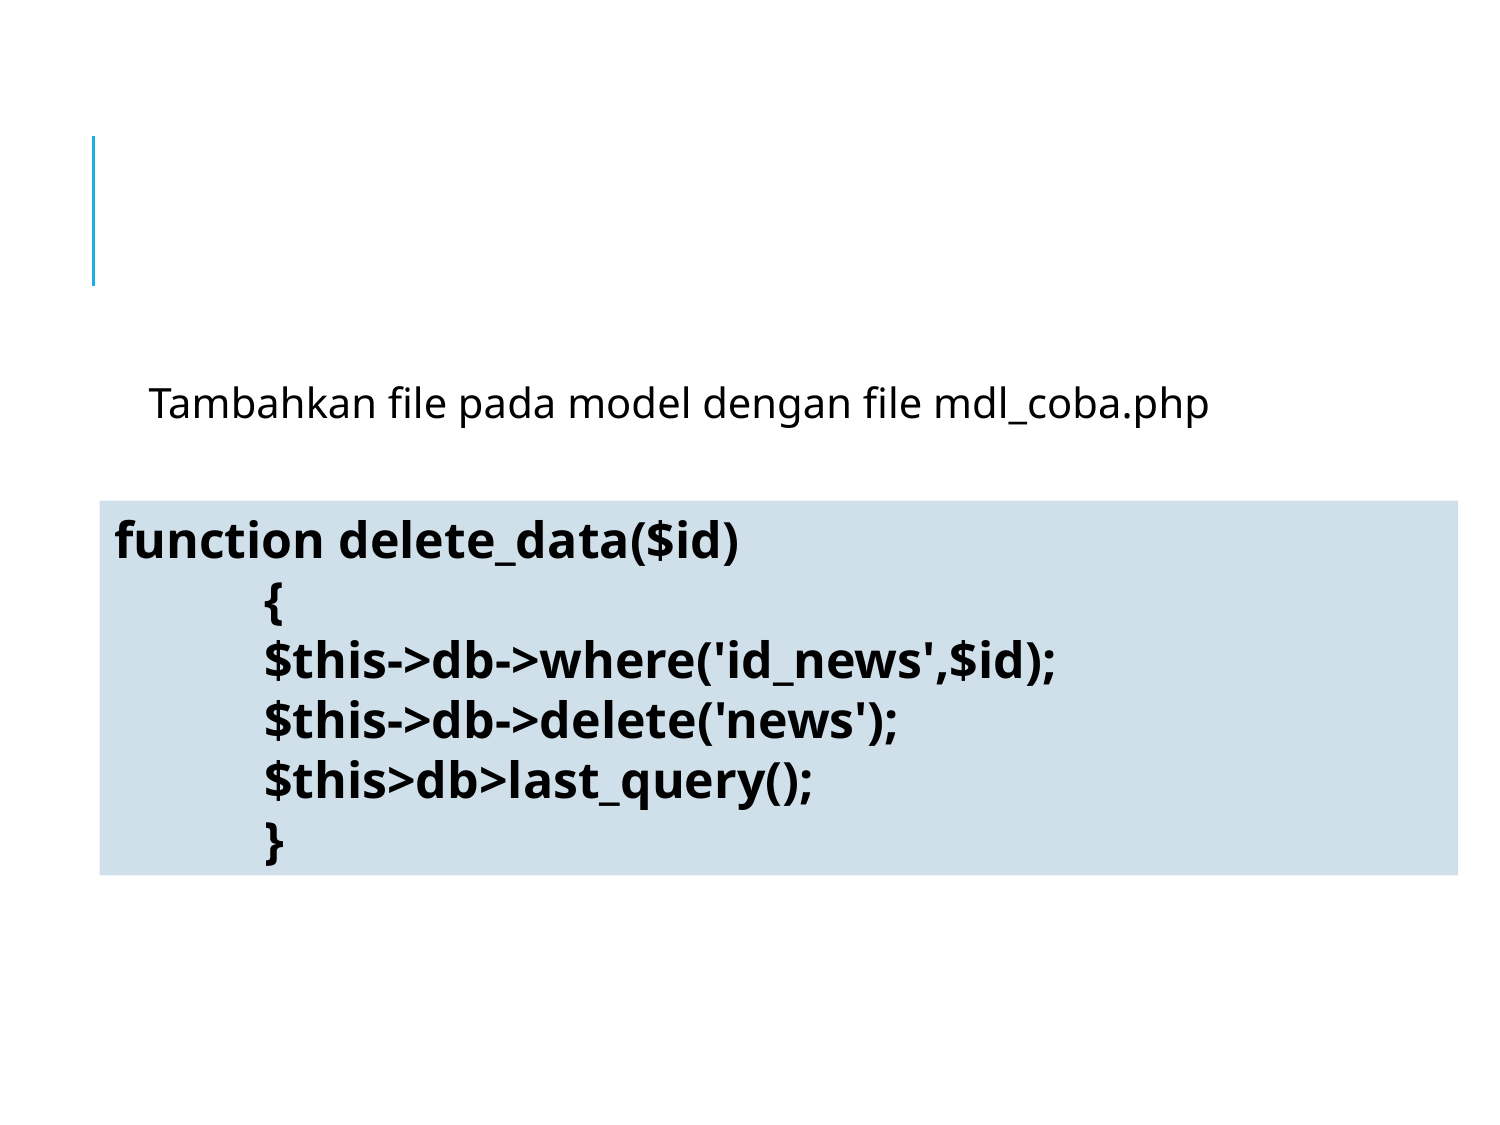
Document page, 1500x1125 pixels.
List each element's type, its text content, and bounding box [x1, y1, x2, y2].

list Tambahkan file pada model dengan file mdl_coba.php [126, 375, 1295, 500]
text_box function delete_data($id) { $this->db->where('id_news',$id); $this->db->delete('news'); $this>db>last_query(); } [99, 500, 1459, 876]
